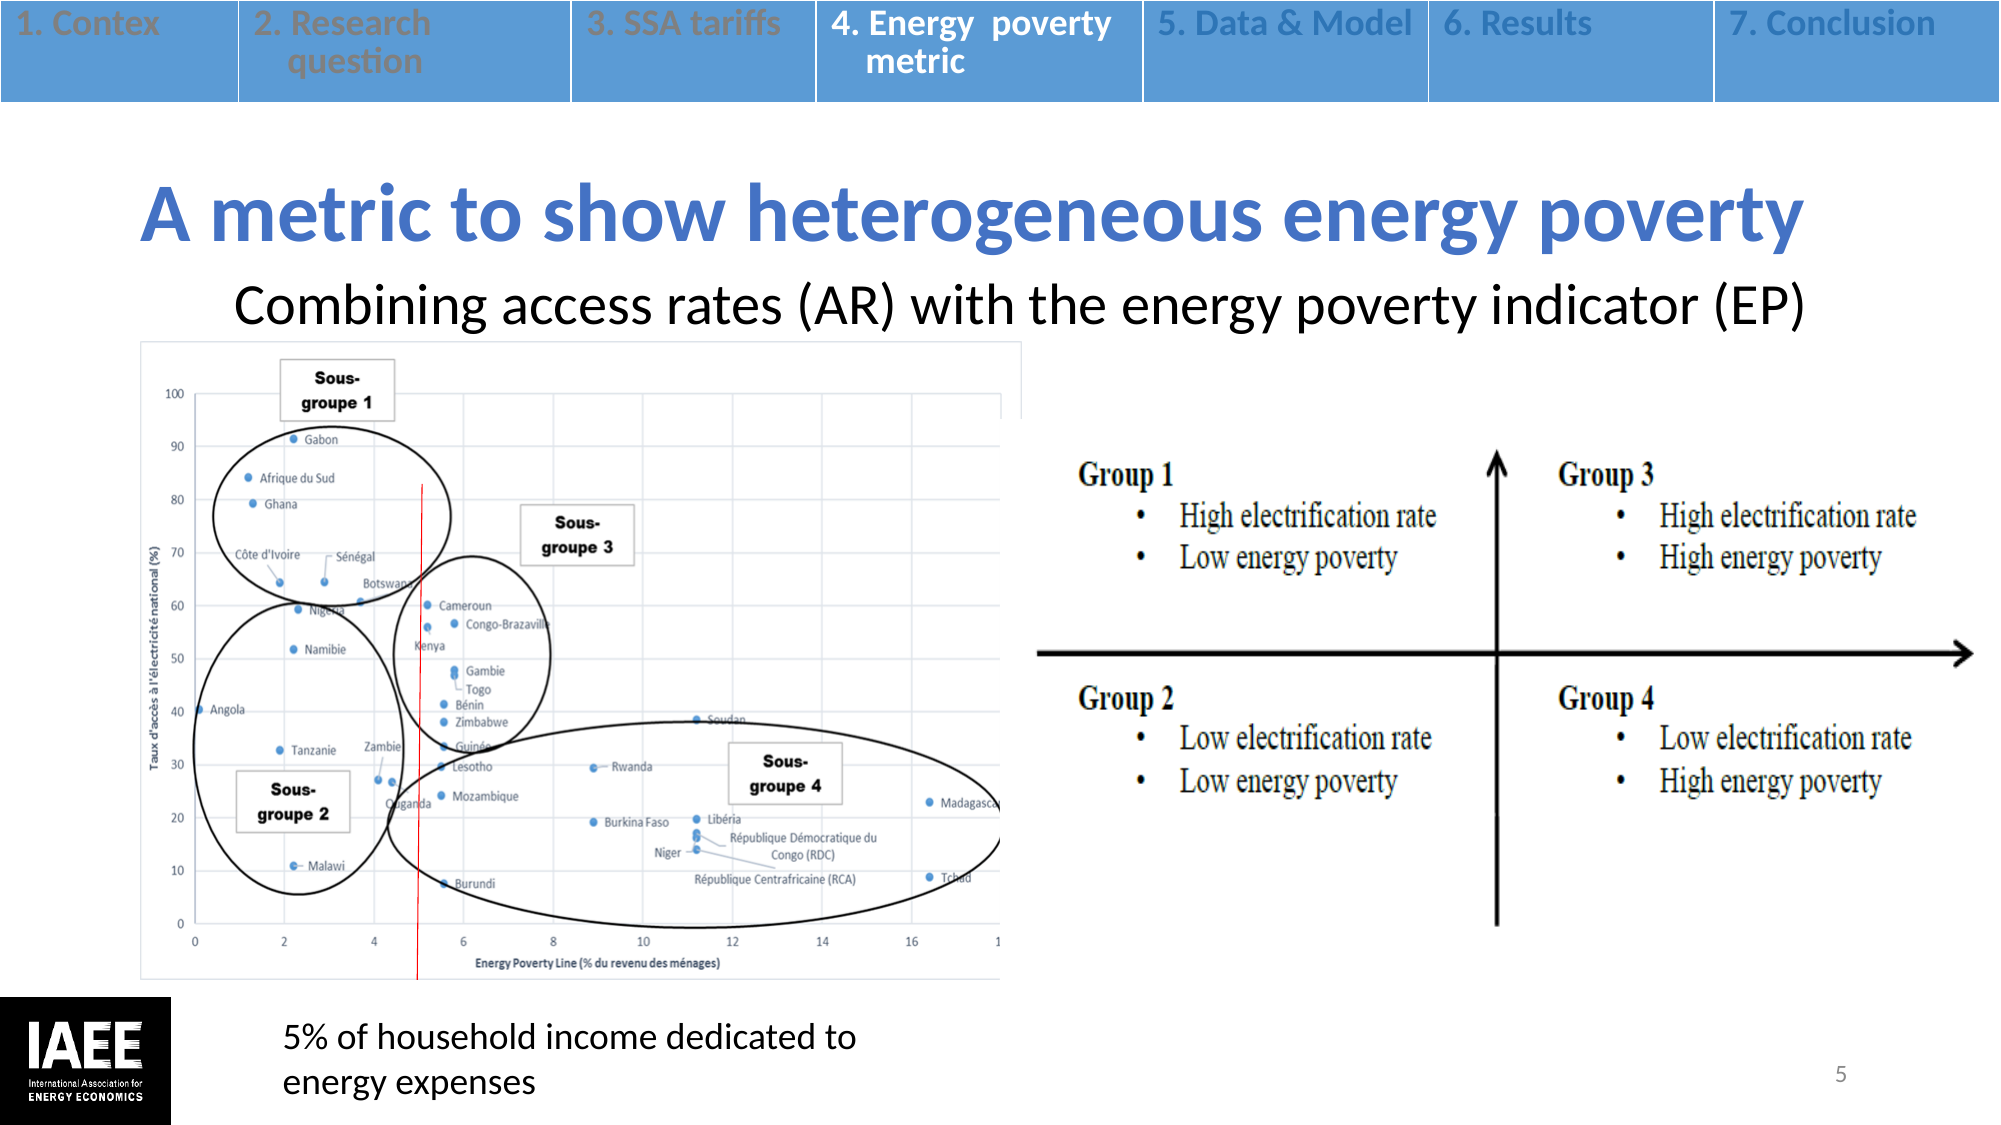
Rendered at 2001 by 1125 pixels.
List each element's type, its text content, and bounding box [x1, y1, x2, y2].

table_header 2. Research question [239, 1, 570, 88]
list Combining access rates (AR) with the energy poverty indicator (EP) [81, 266, 1961, 363]
table_header 7. Conclusion [1715, 1, 1999, 88]
table_header 6. Results [1429, 1, 1713, 88]
picture [139, 341, 2000, 980]
picture [0, 997, 171, 1125]
table_header 5. Data & Model [1144, 1, 1428, 88]
table_header 3. SSA tariffs [572, 1, 815, 88]
table_header 4. Energy poverty metric [817, 1, 1142, 88]
slide_number 5 [1412, 1042, 1863, 1103]
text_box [417, 483, 422, 980]
text_box A metric to show heterogeneous energy poverty [85, 150, 1881, 265]
table_header 1. Contex [1, 1, 238, 88]
text_box 5% of household income dedicated to energy expenses [267, 1004, 894, 1109]
